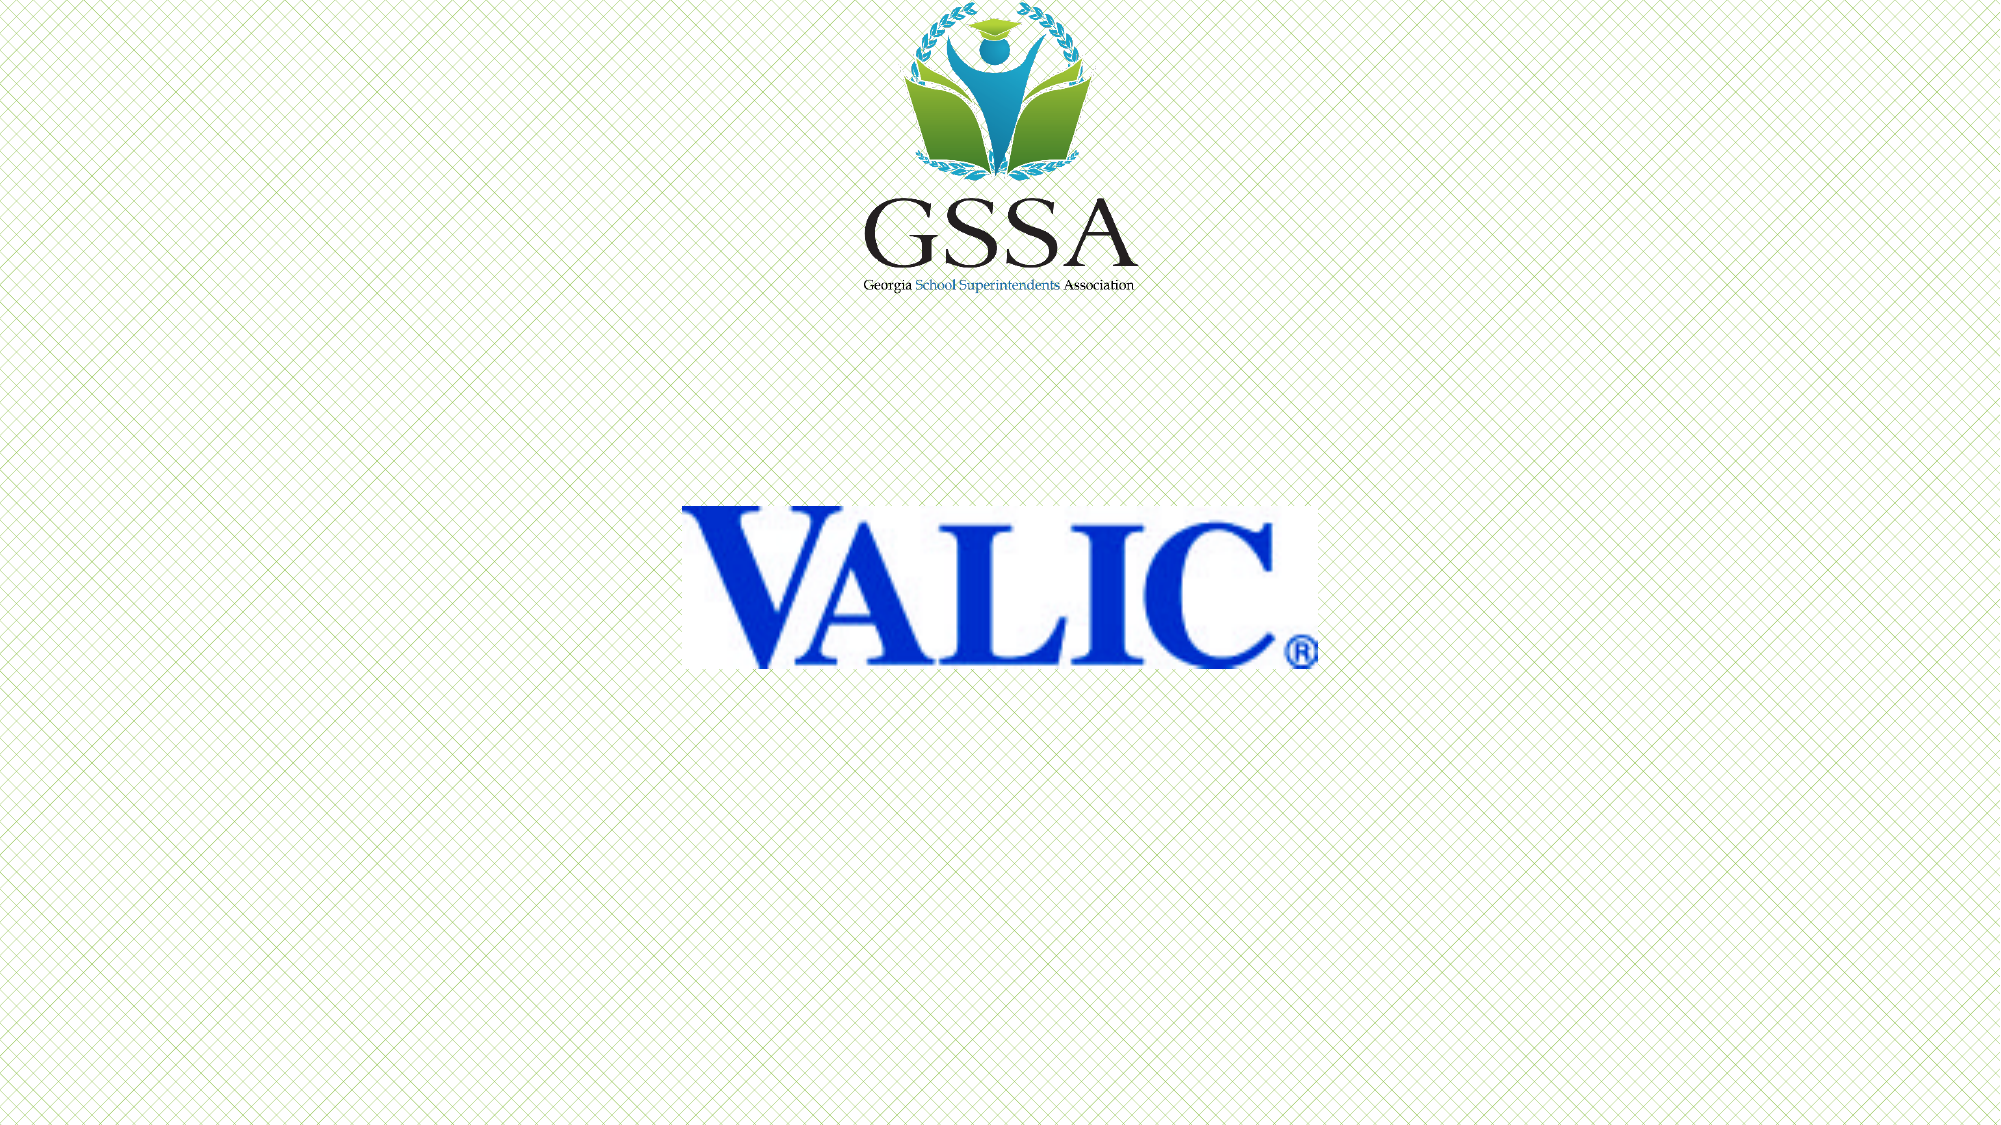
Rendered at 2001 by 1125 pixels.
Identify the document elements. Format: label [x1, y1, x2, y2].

picture [681, 506, 1318, 669]
picture [849, 0, 1150, 300]
